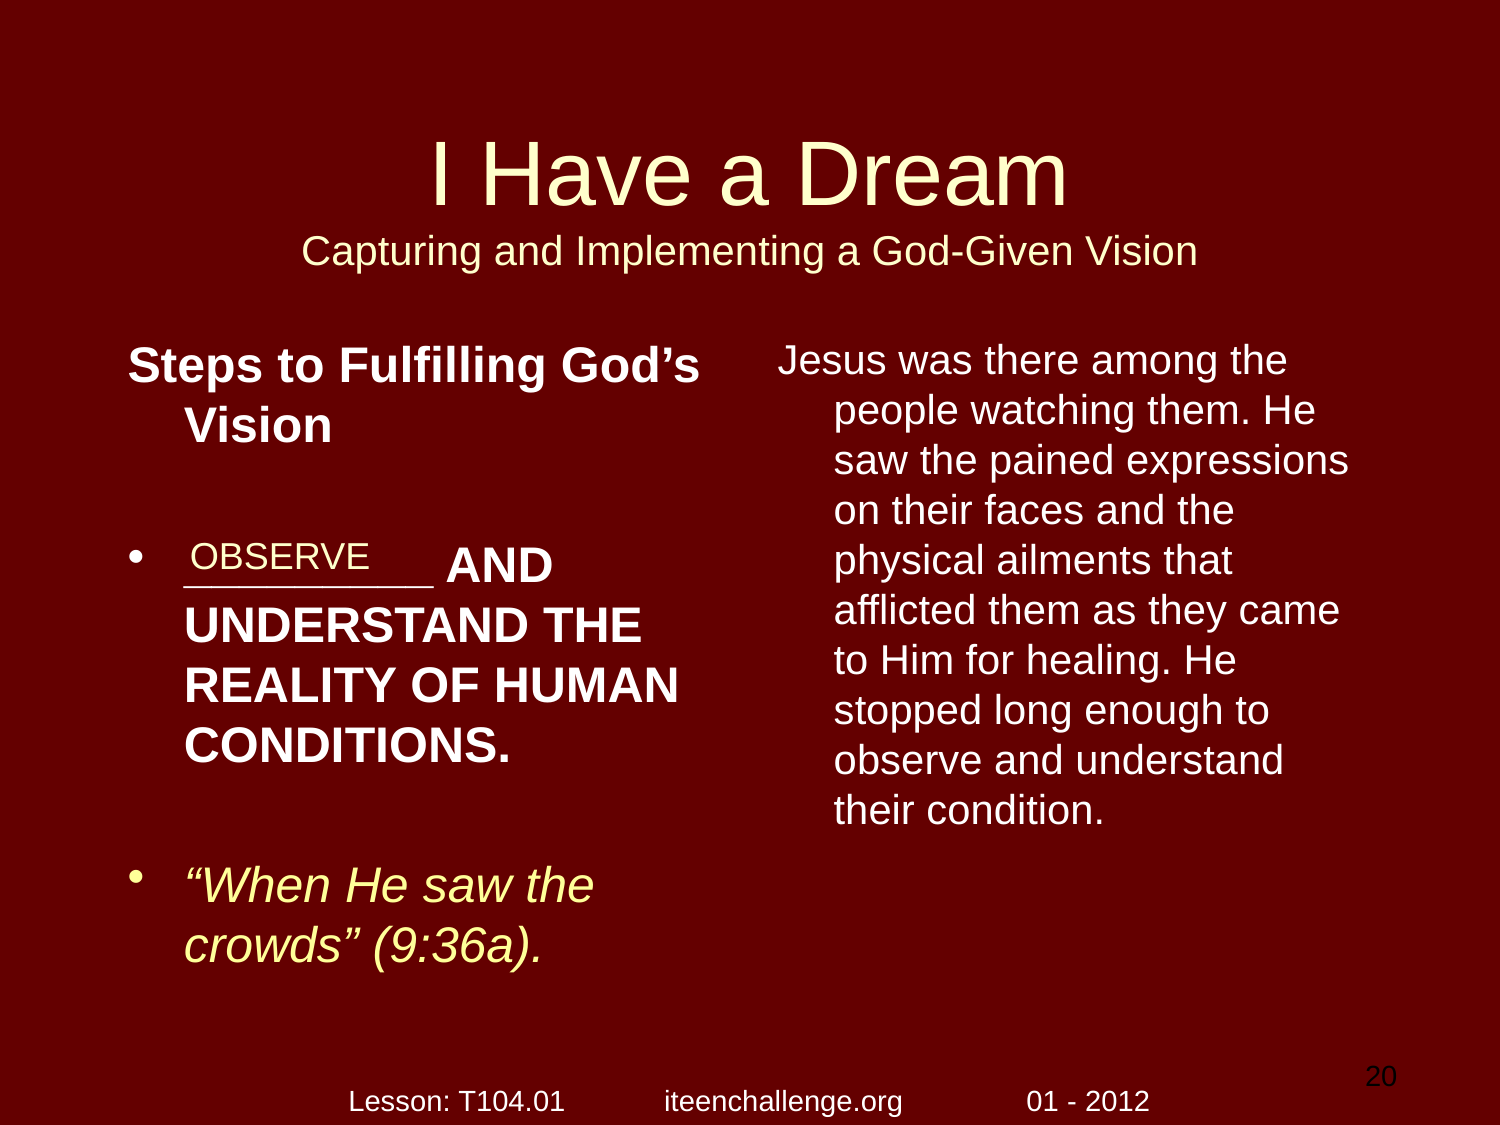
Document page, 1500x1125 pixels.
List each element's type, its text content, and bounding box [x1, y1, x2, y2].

footer Lesson: T104.01 iteenchallenge.org 01 - 2012 [324, 1074, 1176, 1125]
title I Have a Dream Capturing and Implementing a God-Given Vision [112, 99, 1388, 288]
text_box 20 [1099, 1049, 1413, 1125]
text_box OBSERVE [174, 524, 450, 585]
list Jesus was there among the people watching them. He saw the pained expressions on their faces and the physical ailments that afflicted them as they came to Him for healing. He stopped long enough to observe and understand their condition. [762, 324, 1388, 1000]
list Steps to Fulfilling God’s Vision _________ AND UNDERSTAND THE REALITY OF HUMAN CONDITIONS. “When He saw the crowds” (9:36a). [112, 324, 738, 1000]
